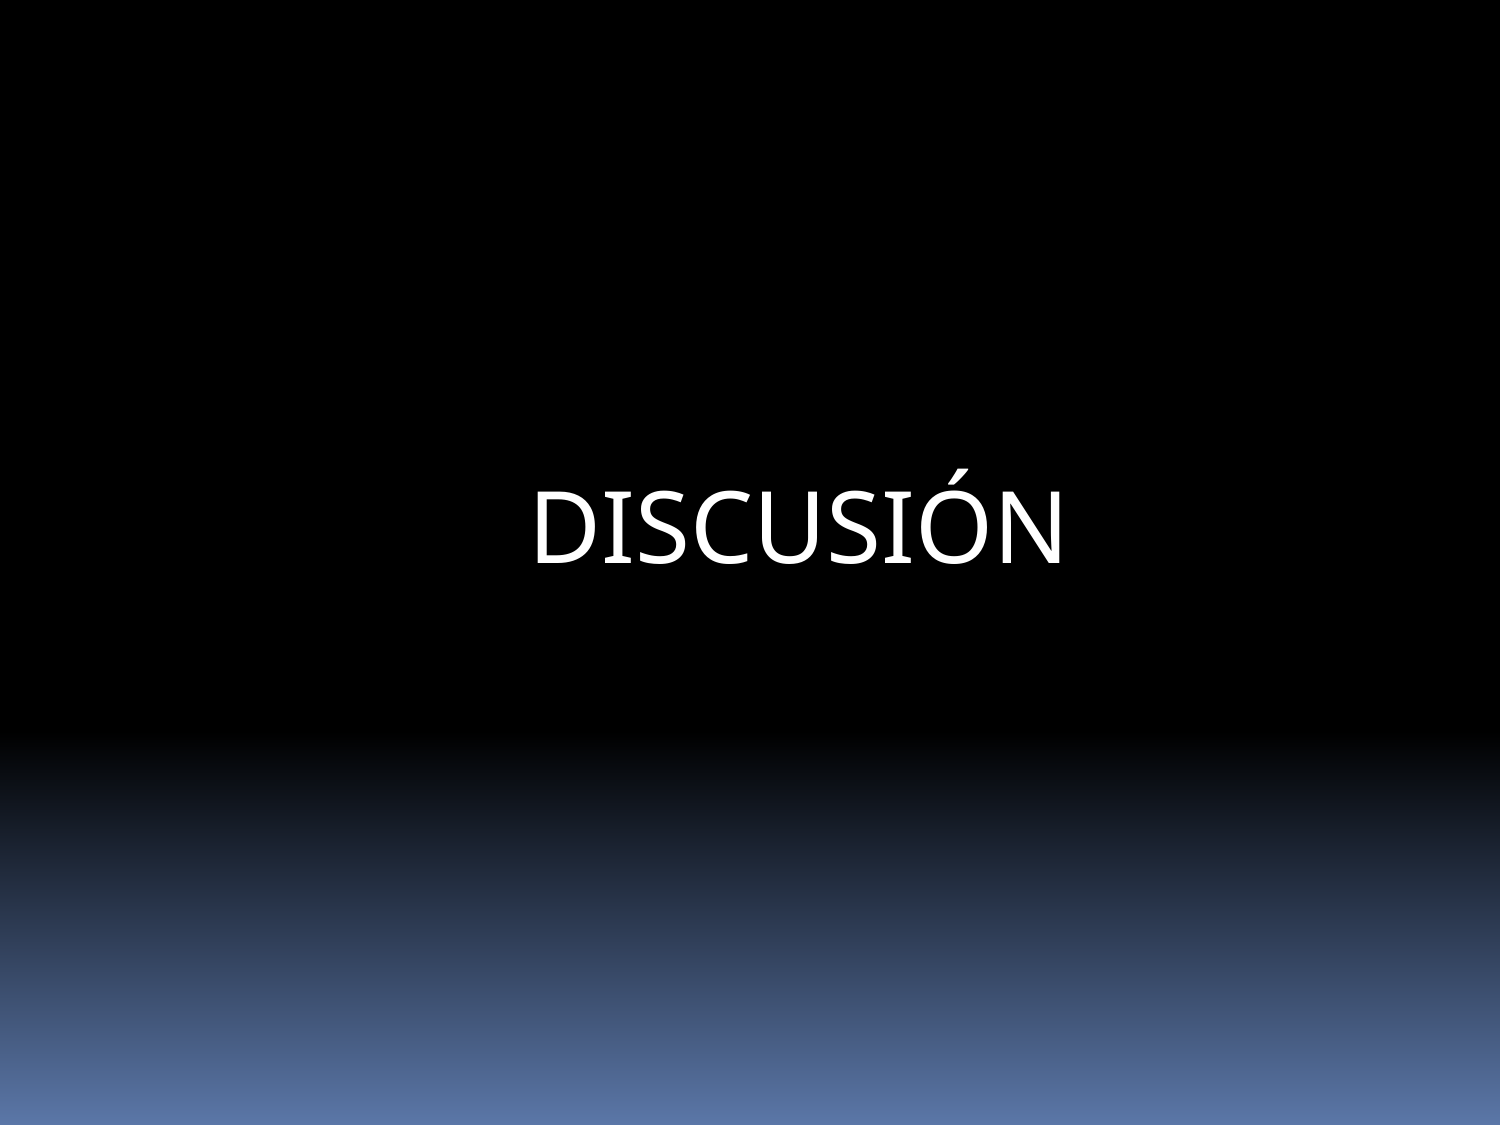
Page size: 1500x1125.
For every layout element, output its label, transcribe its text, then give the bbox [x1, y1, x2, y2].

text_box DISCUSIÓN [513, 456, 1093, 591]
